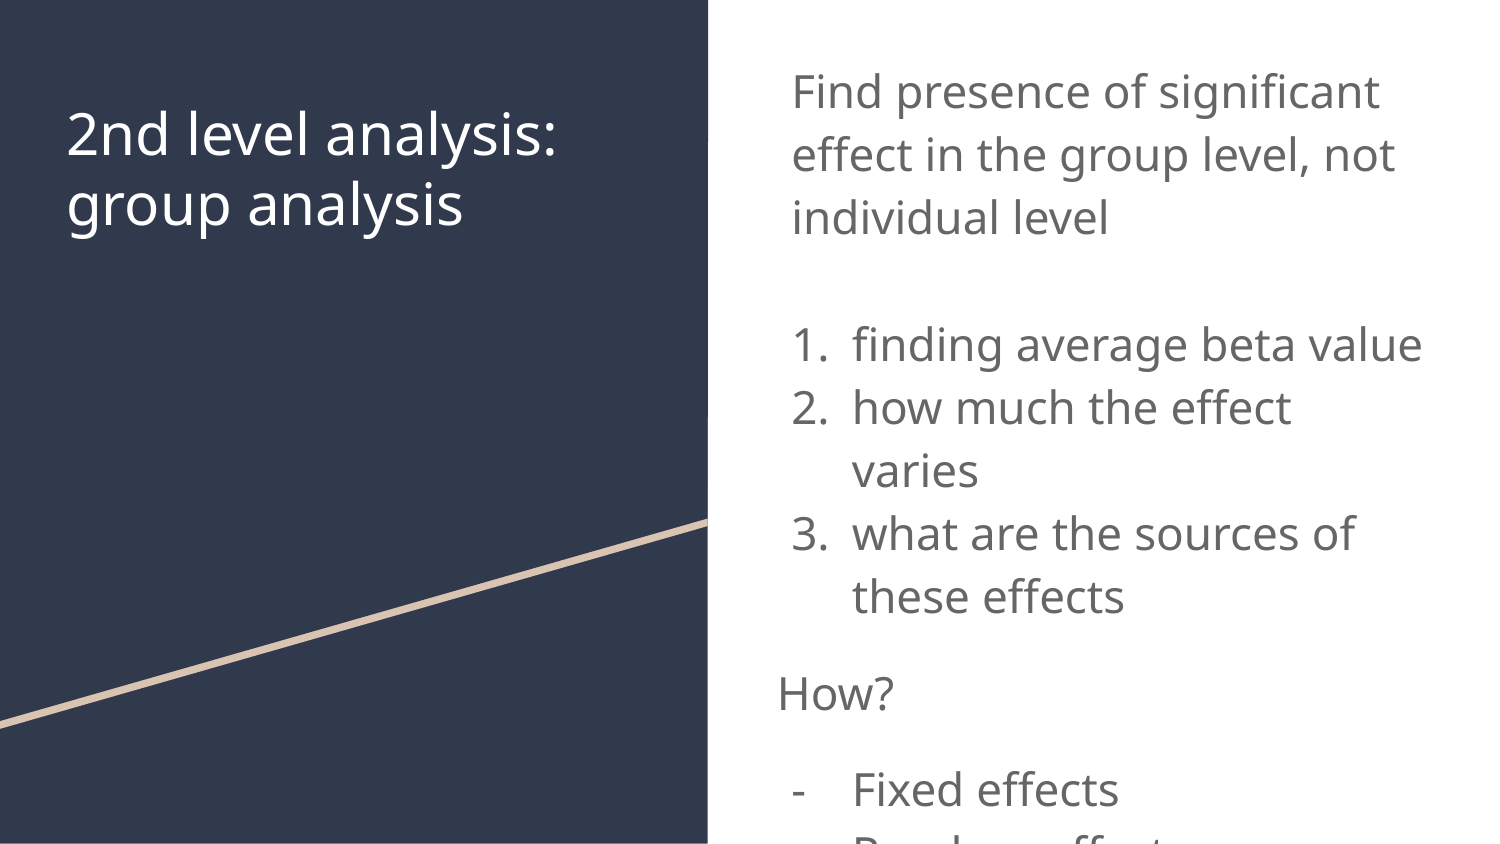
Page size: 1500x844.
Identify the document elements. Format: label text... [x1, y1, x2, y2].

title 2nd level analysis: group analysis [51, 82, 660, 494]
list Find presence of significant effect in the group level, not individual level finding average beta value how much the effect varies what are the sources of these effects How? Fixed effects Random effects [761, 39, 1446, 755]
